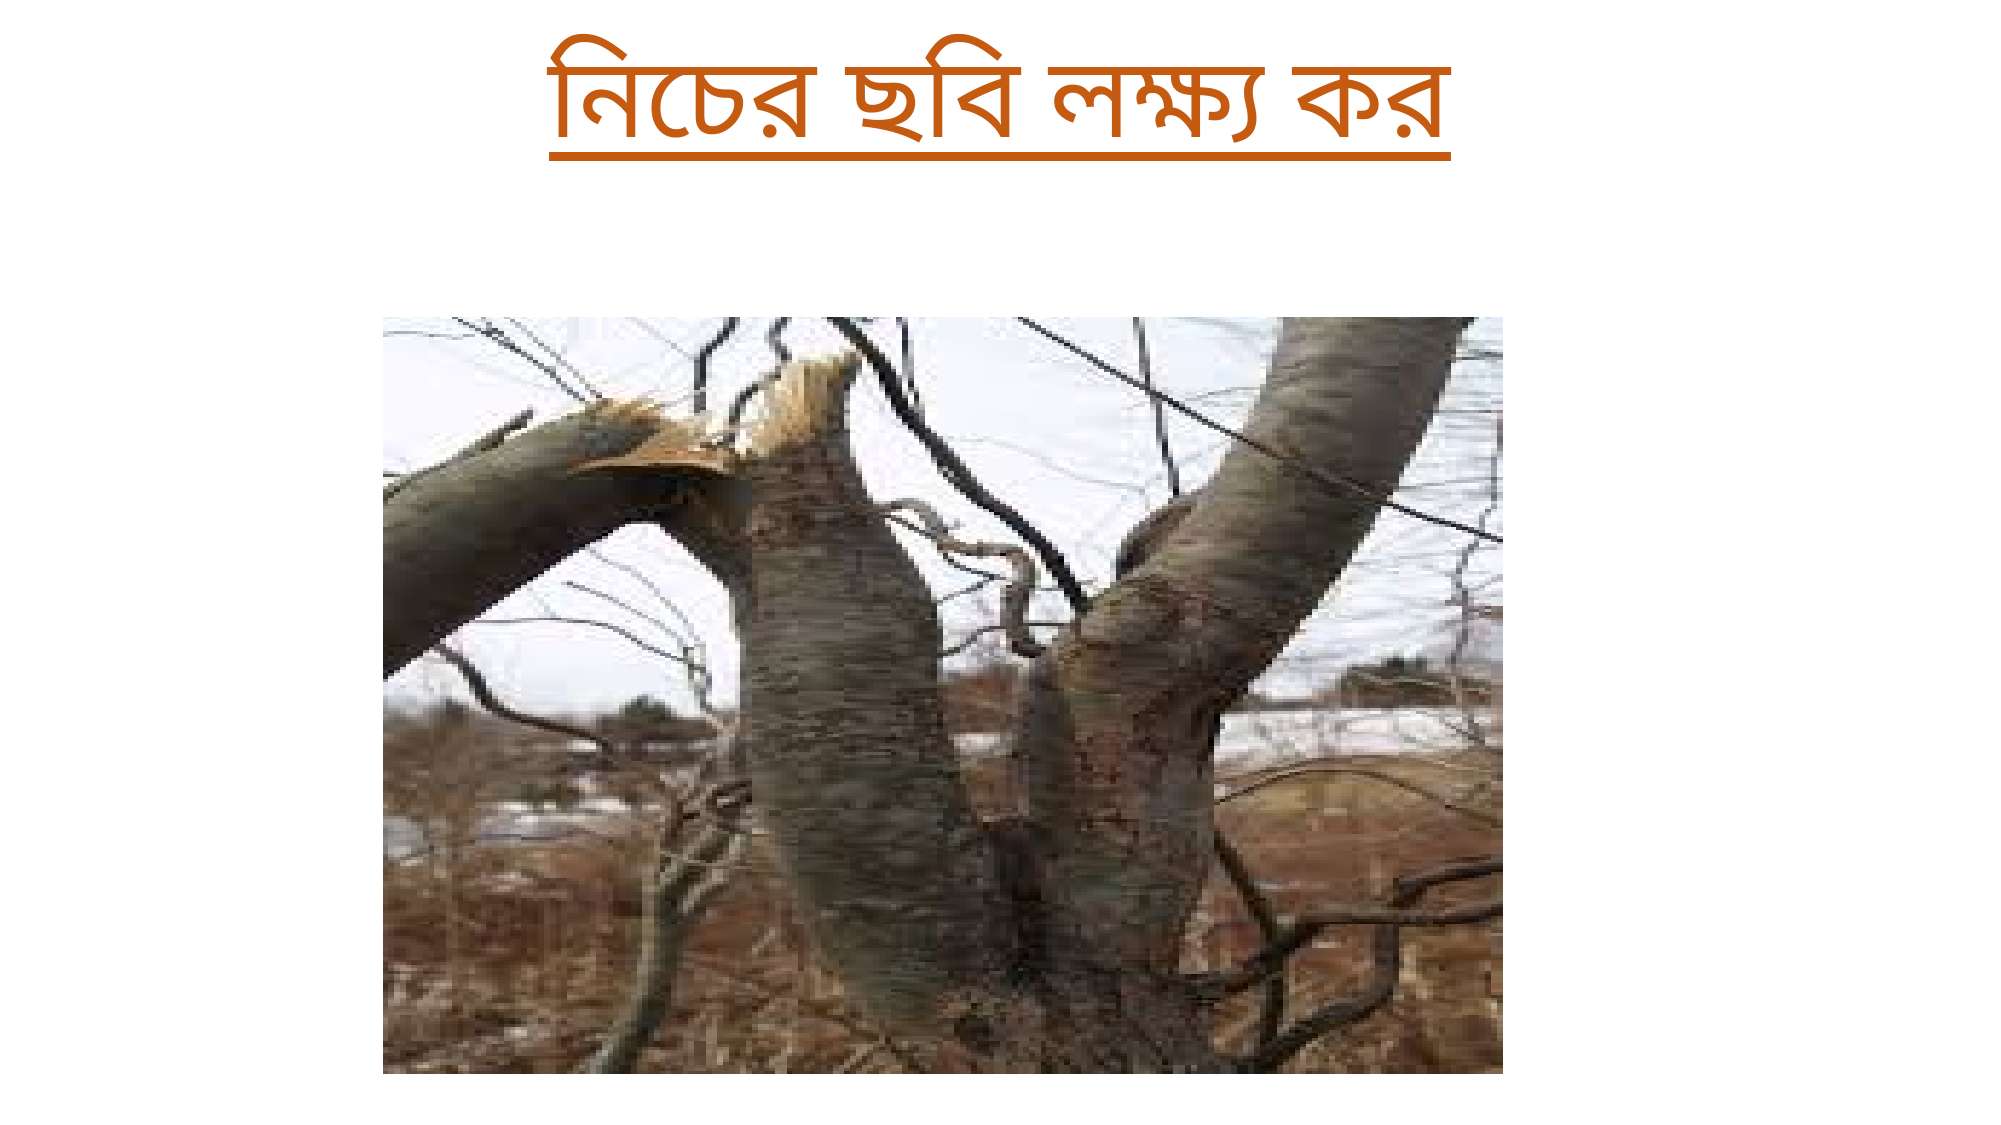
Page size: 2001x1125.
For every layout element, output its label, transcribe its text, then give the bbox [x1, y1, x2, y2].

picture [383, 317, 1503, 1074]
title নিচের ছবি লক্ষ্য কর [137, 59, 1863, 278]
